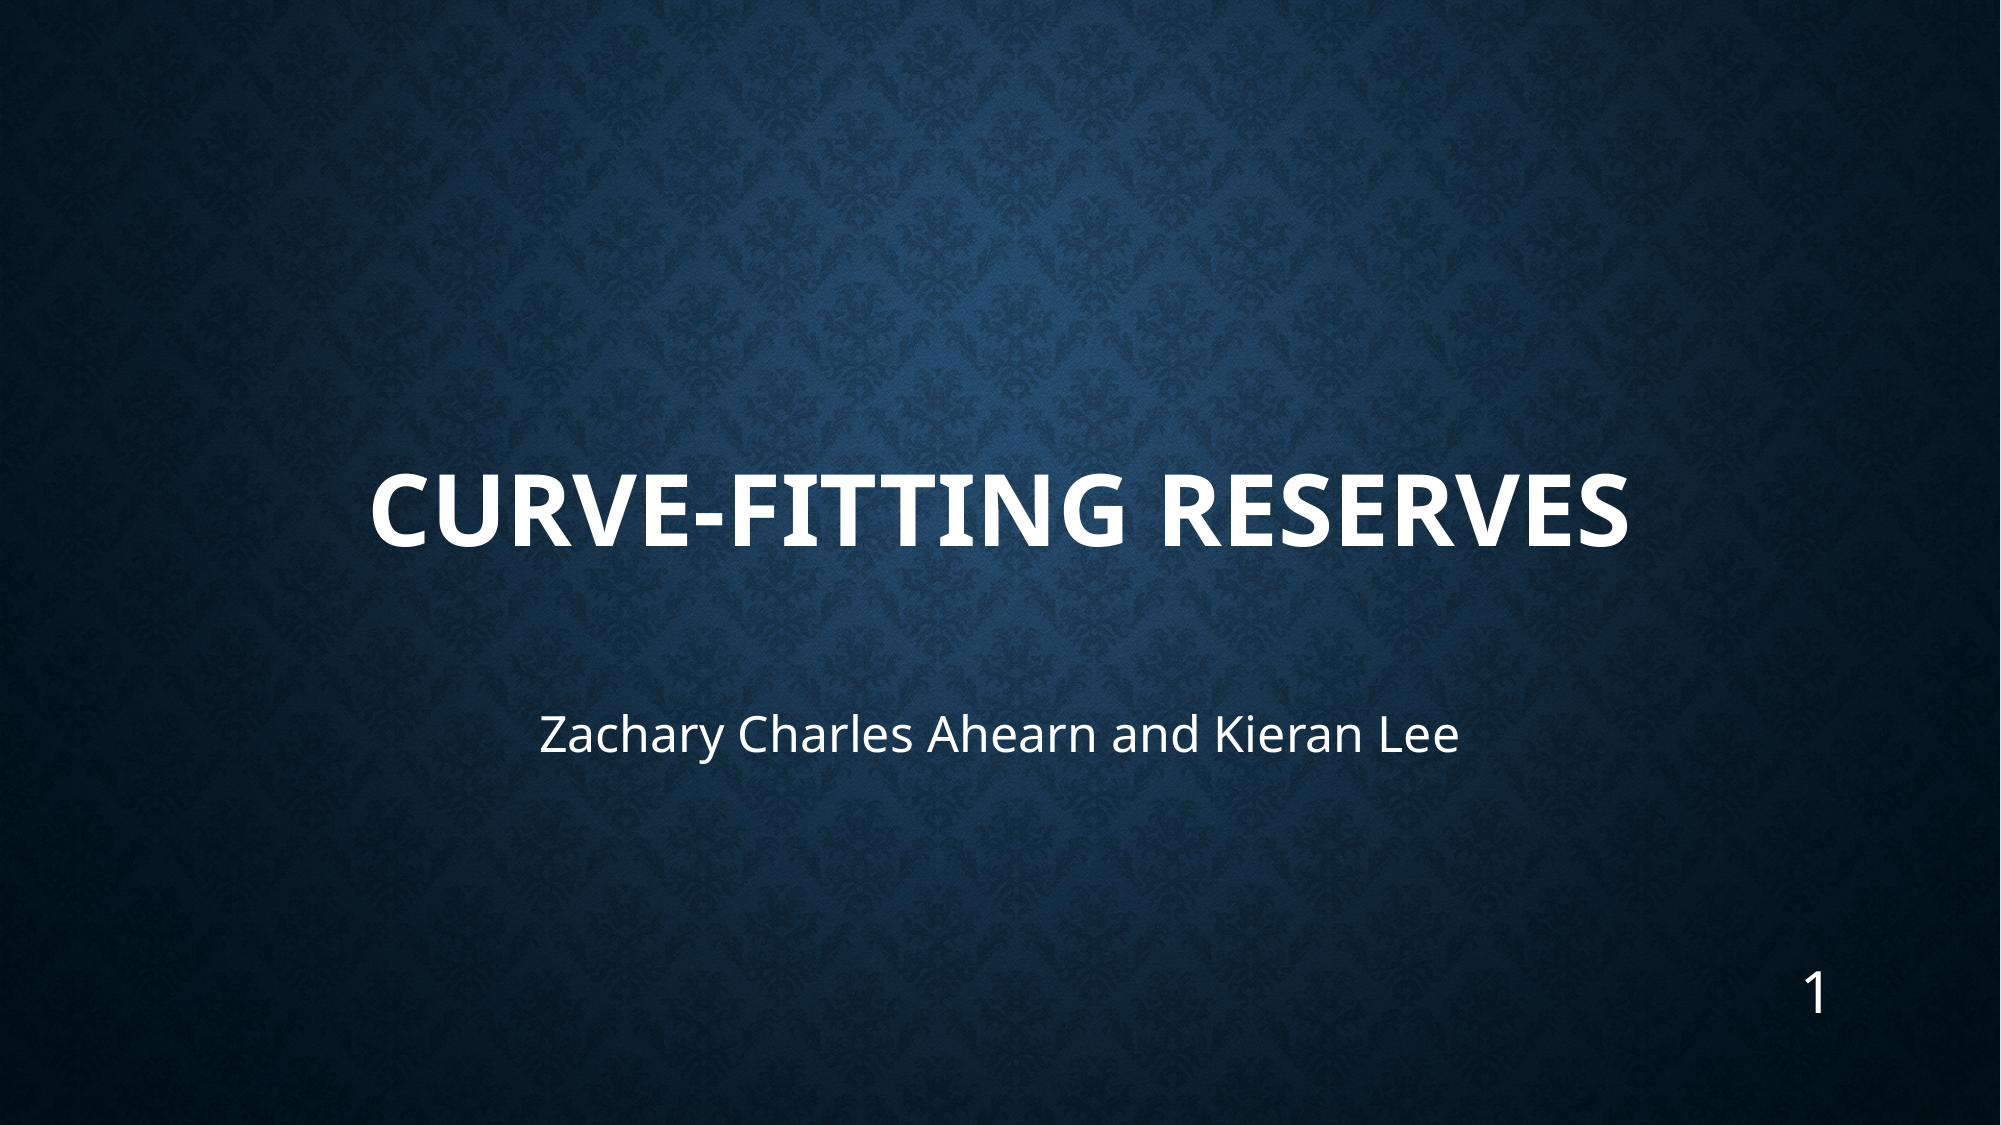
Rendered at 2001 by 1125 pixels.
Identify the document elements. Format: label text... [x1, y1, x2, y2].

title Curve-Fitting Reserves [261, 184, 1739, 576]
slide_number 1 [1724, 965, 1849, 1025]
subtitle Zachary Charles Ahearn and Kieran Lee [261, 683, 1739, 955]
